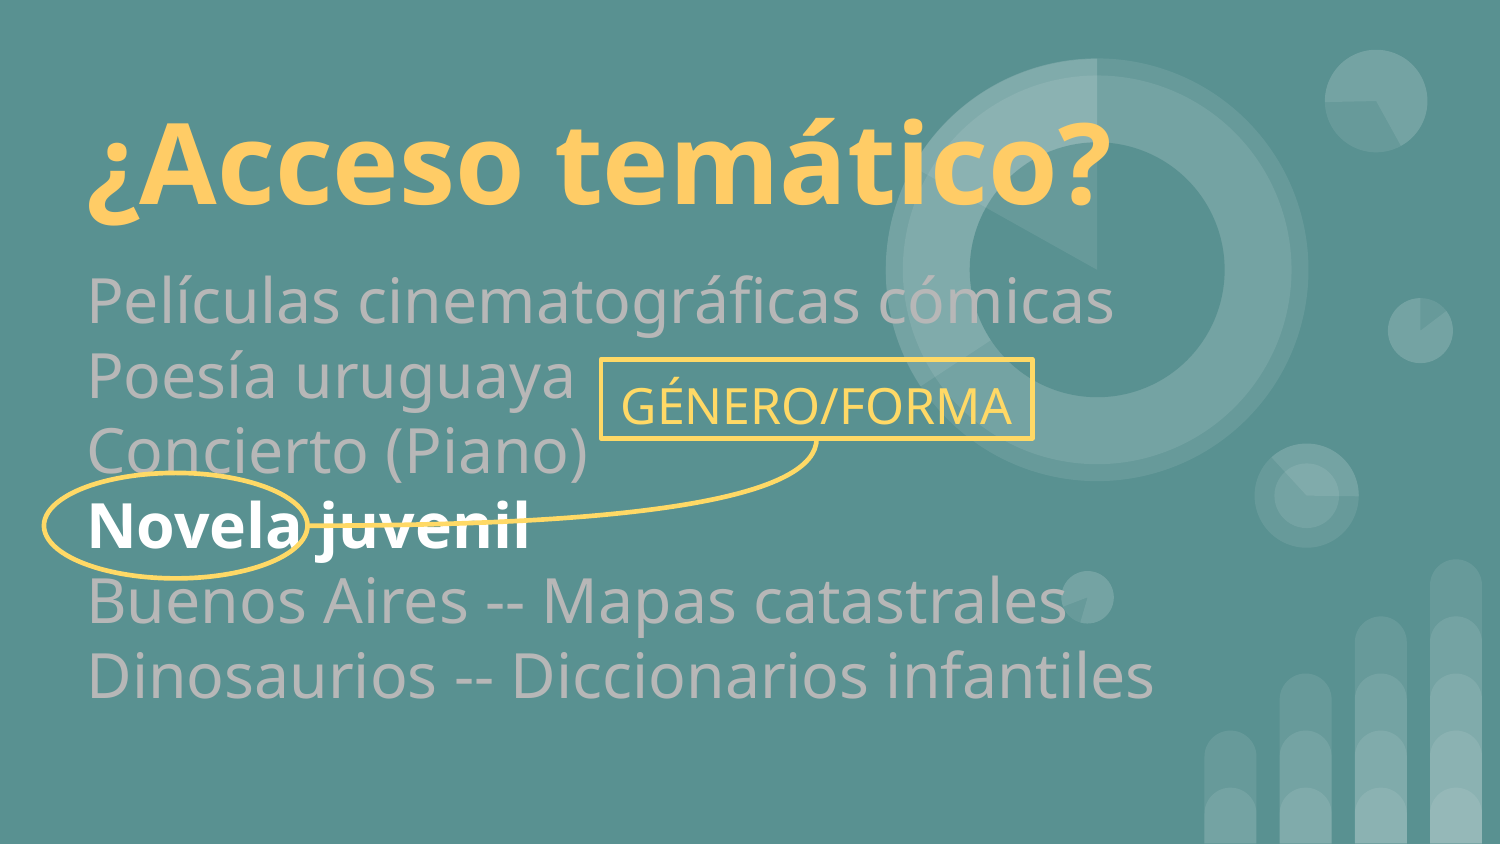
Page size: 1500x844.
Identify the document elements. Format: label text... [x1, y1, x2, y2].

text_box Películas cinematográficas cómicas Poesía uruguaya Concierto (Piano) Novela juvenil Buenos Aires -- Mapas catastrales Dinosaurios -- Diccionarios infantiles [71, 246, 513, 422]
text_box GÉNERO/FORMA [611, 359, 1033, 439]
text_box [518, 227, 606, 737]
text_box ¿Acceso temático? [71, 77, 1141, 183]
text_box [43, 472, 308, 579]
text_box Películas cinematográficas cómicas Poesía uruguaya Concierto (Piano) Novela juvenil Buenos Aires -- Mapas catastrales Dinosaurios -- Diccionarios infantiles [611, 246, 1260, 422]
